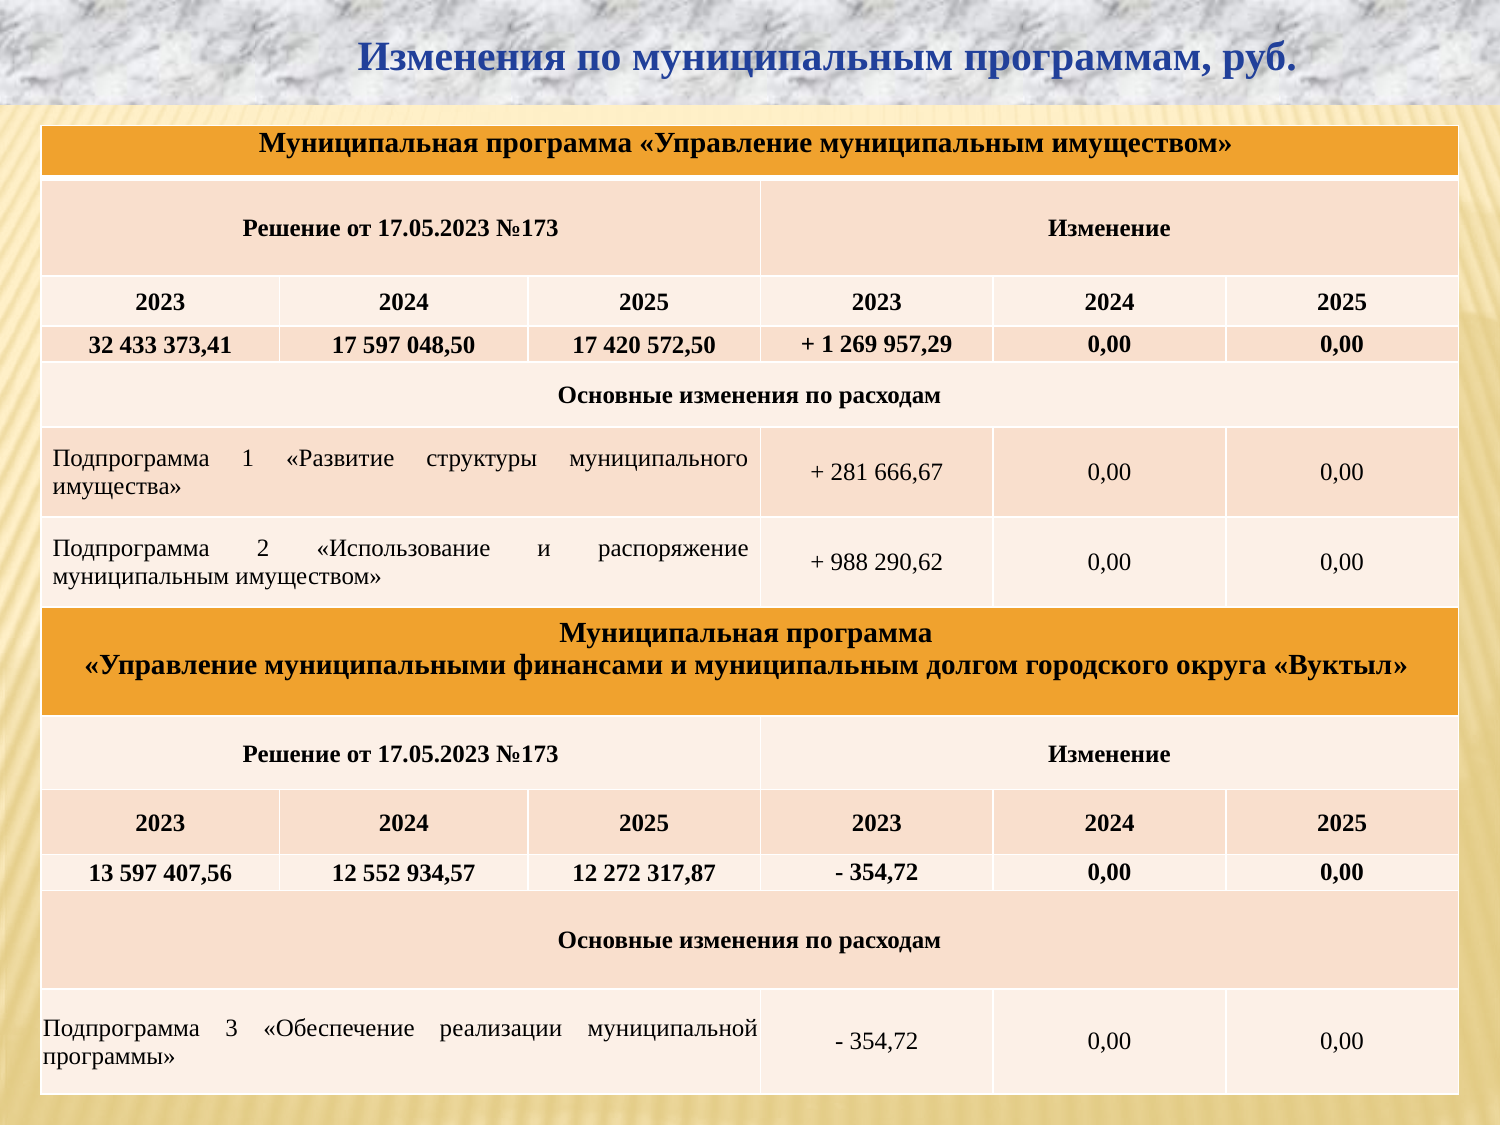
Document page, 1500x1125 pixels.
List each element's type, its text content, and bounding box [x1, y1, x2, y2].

table_cell 0,00 [994, 990, 1225, 1093]
table_cell - 354,72 [761, 990, 992, 1093]
table_cell 2025 [1227, 790, 1458, 854]
table_cell 0,00 [994, 518, 1225, 606]
table_cell 0,00 [994, 428, 1225, 516]
table_cell Основные изменения по расходам [42, 363, 1458, 426]
table_cell 17 420 572,50 [529, 327, 760, 361]
table_cell 32 433 373,41 [42, 327, 279, 361]
table_cell Изменение [761, 717, 1458, 789]
table_cell 2023 [42, 790, 279, 854]
table_cell 2025 [529, 790, 760, 854]
table_cell Подпрограмма 3 «Обеспечение реализации муниципальной программы» [42, 990, 760, 1093]
table_cell + 281 666,67 [761, 428, 992, 516]
text_box [0, 0, 1500, 105]
table_cell Решение от 17.05.2023 №173 [42, 717, 760, 789]
table_cell 2025 [529, 277, 760, 325]
table_cell 0,00 [1227, 327, 1458, 361]
table_cell 2024 [994, 277, 1225, 325]
table_cell 2024 [280, 790, 527, 854]
table_cell 0,00 [1227, 428, 1458, 516]
table_cell + 988 290,62 [761, 518, 992, 606]
table_cell Основные изменения по расходам [42, 891, 1458, 988]
table_cell 12 272 317,87 [529, 855, 760, 890]
table_cell 2023 [761, 277, 992, 325]
table_cell 17 597 048,50 [280, 327, 527, 361]
table_cell + 1 269 957,29 [761, 327, 992, 361]
table_cell 2025 [1227, 277, 1458, 325]
table_cell Подпрограмма 2 «Использование и распоряжение муниципальным имуществом» [42, 518, 760, 606]
table_cell 13 597 407,56 [42, 855, 279, 890]
table_cell 2023 [761, 790, 992, 854]
table_cell 12 552 934,57 [280, 855, 527, 890]
table_cell 0,00 [1227, 518, 1458, 606]
table_cell Подпрограмма 1 «Развитие структуры муниципального имущества» [42, 428, 760, 516]
table_cell - 354,72 [761, 855, 992, 890]
table_cell Муниципальная программа «Управление муниципальными финансами и муниципальным долгом городского округа «Вуктыл» [42, 608, 1458, 715]
table_cell 2023 [42, 277, 279, 325]
text_box Изменения по муниципальным программам, руб. [89, 21, 1460, 105]
table_cell Решение от 17.05.2023 №173 [42, 181, 760, 275]
table_cell 0,00 [1227, 855, 1458, 890]
table_cell 0,00 [1227, 990, 1458, 1093]
table_cell 2024 [994, 790, 1225, 854]
table_cell 2024 [280, 277, 527, 325]
table_cell 0,00 [994, 327, 1225, 361]
table_header Муниципальная программа «Управление муниципальным имуществом» [42, 126, 1458, 175]
table_cell Изменение [761, 181, 1458, 275]
table_cell 0,00 [994, 855, 1225, 890]
